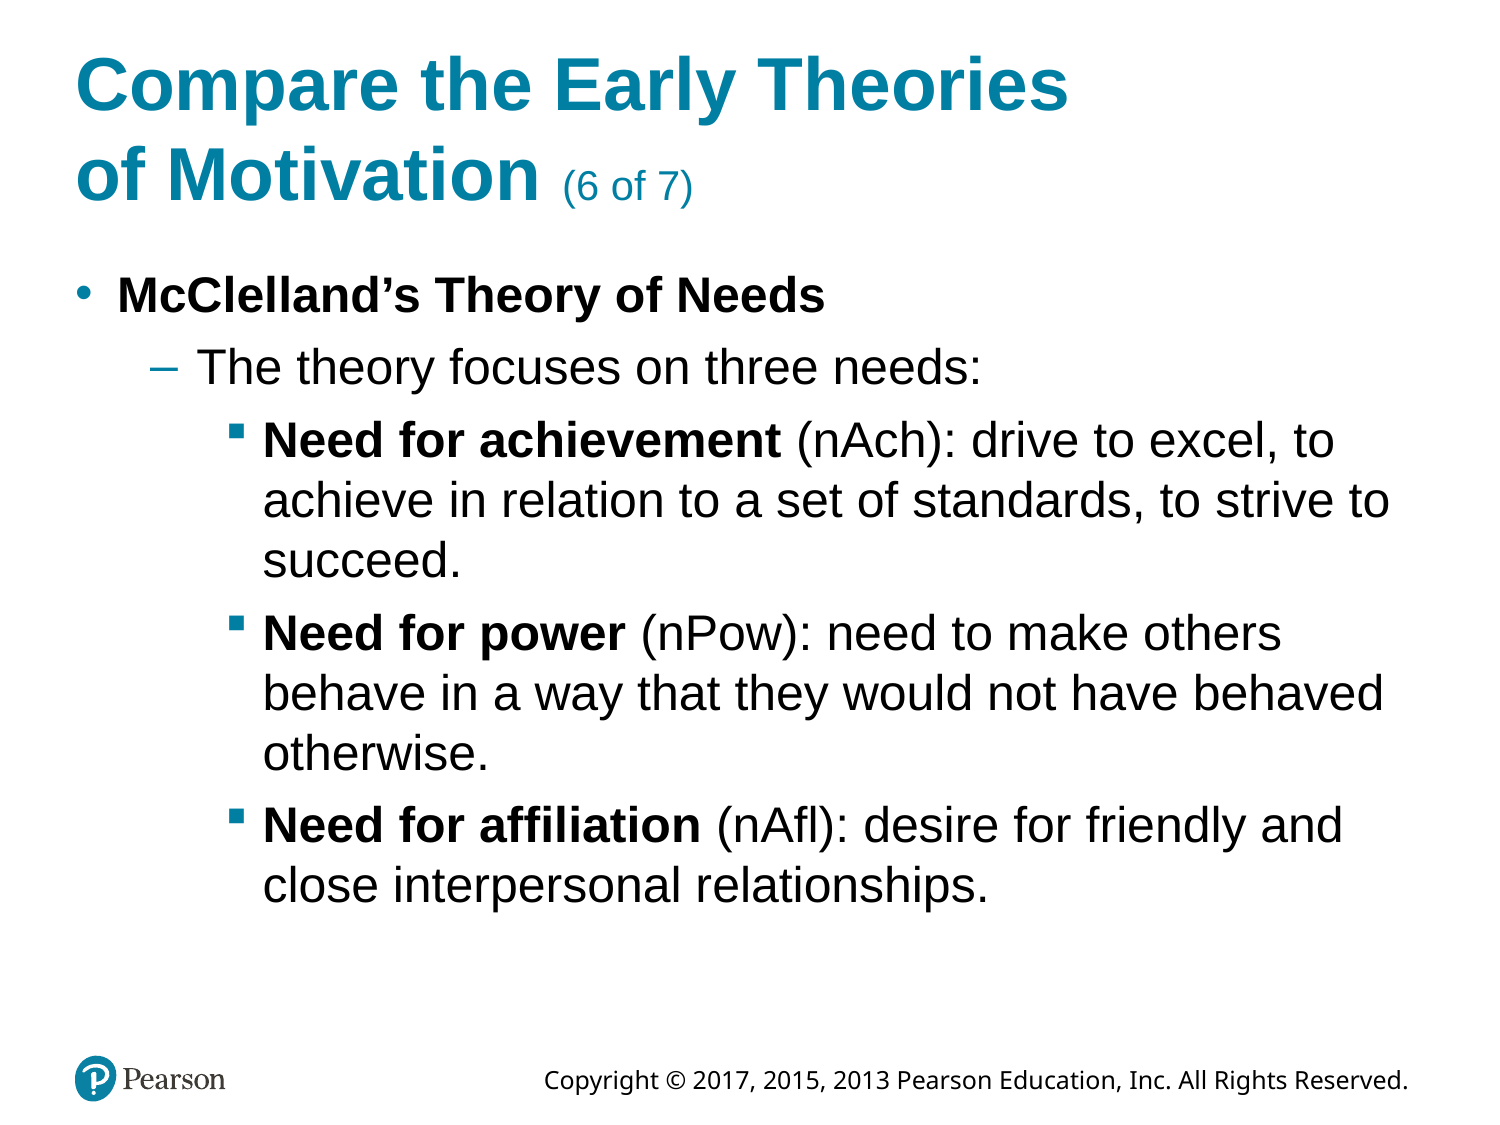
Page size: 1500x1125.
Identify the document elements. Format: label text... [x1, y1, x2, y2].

list McClelland’s Theory of Needs The theory focuses on three needs: Need for achievement (nAch): drive to excel, to achieve in relation to a set of standards, to strive to succeed. Need for power (nPow): need to make others behave in a way that they would not have behaved otherwise. Need for affiliation (nAfl): desire for friendly and close interpersonal relationships. [75, 262, 1425, 1005]
title Compare the Early Theories of Motivation (6 of 7) [75, 35, 1150, 216]
